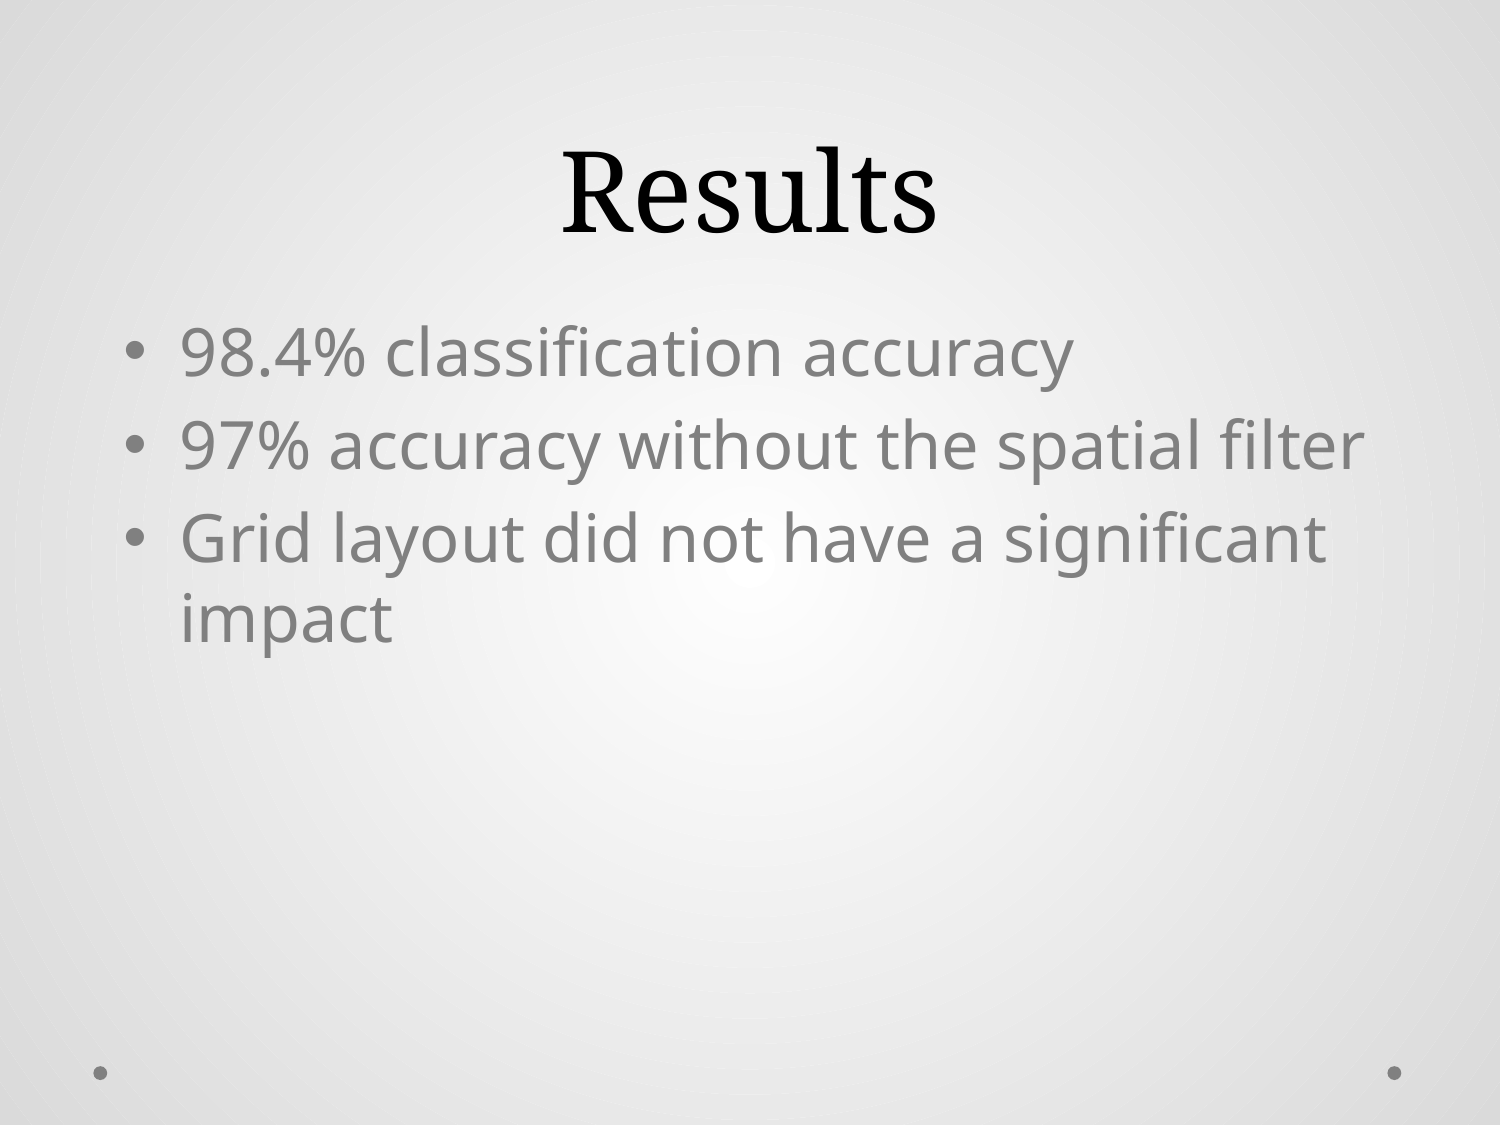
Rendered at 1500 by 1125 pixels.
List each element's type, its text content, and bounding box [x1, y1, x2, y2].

list 98.4% classification accuracy 97% accuracy without the spatial filter Grid layout did not have a significant impact [108, 301, 1398, 999]
title Results [75, 0, 1425, 263]
